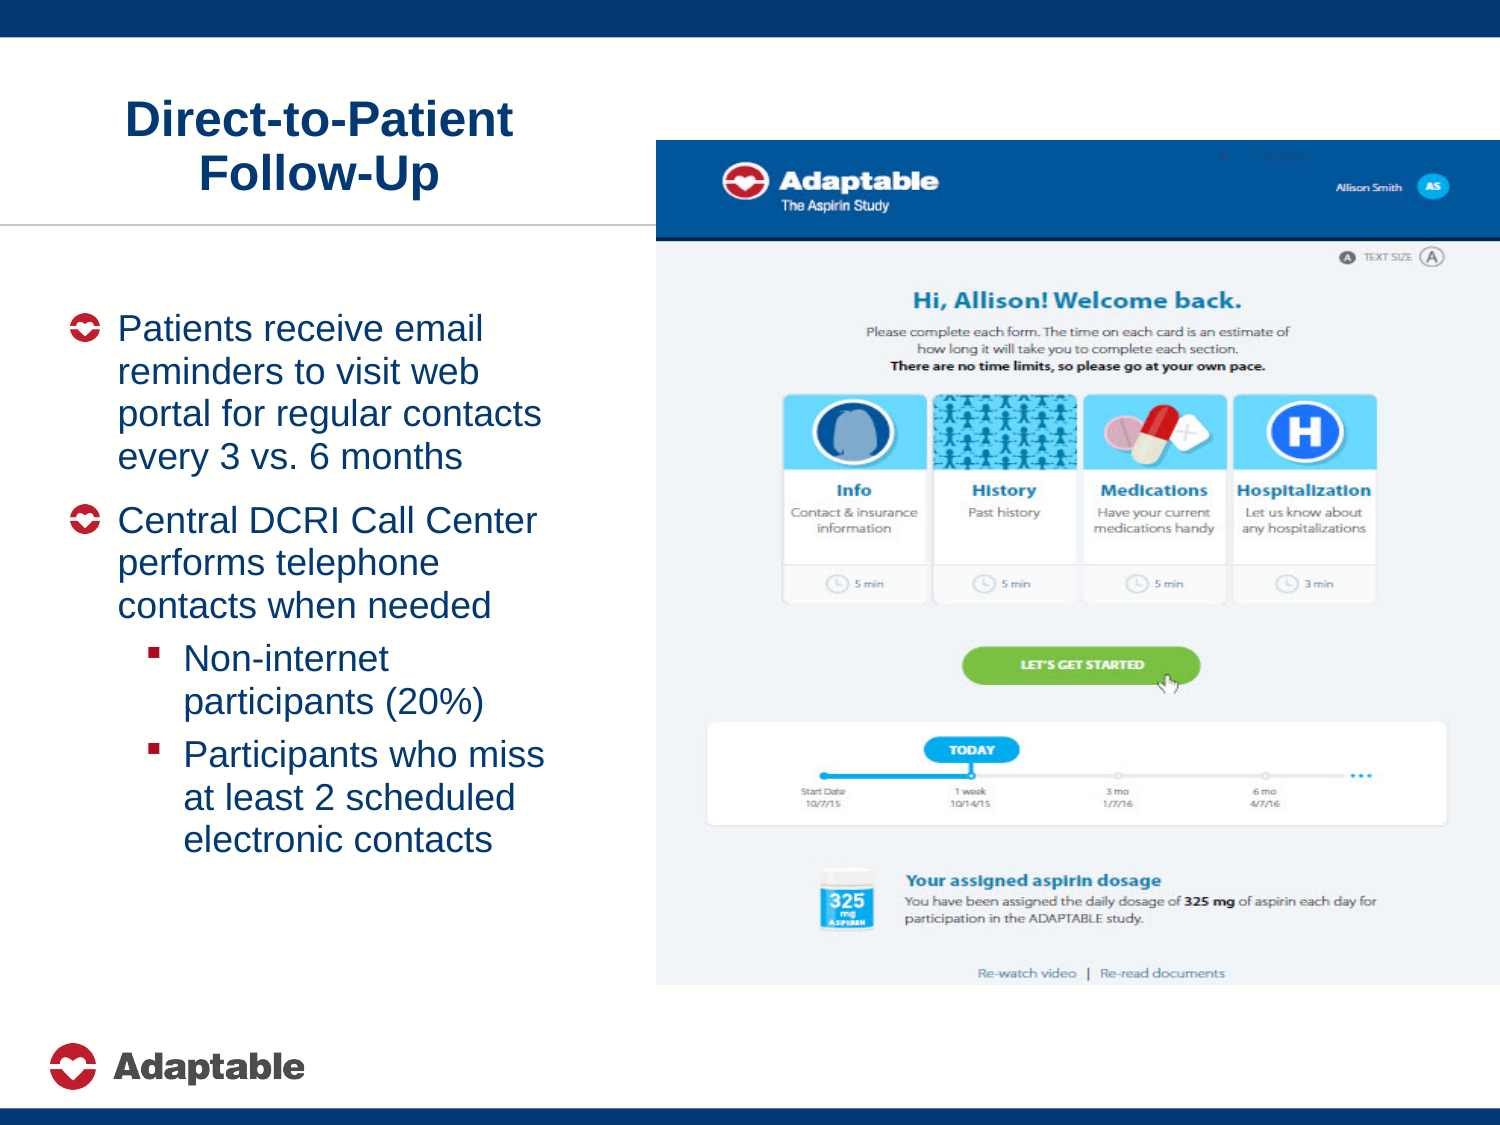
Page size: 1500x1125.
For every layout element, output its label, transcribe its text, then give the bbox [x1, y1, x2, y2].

picture [656, 140, 1500, 985]
text_box Direct-to-Patient Follow-Up [75, 86, 564, 227]
text_box Patients receive email reminders to visit web portal for regular contacts every 3 vs. 6 months Central DCRI Call Center performs telephone contacts when needed Non-internet participants (20%) Participants who miss at least 2 scheduled electronic contacts [55, 299, 569, 877]
picture [70, 504, 100, 534]
picture [50, 1043, 305, 1092]
picture [70, 313, 100, 342]
